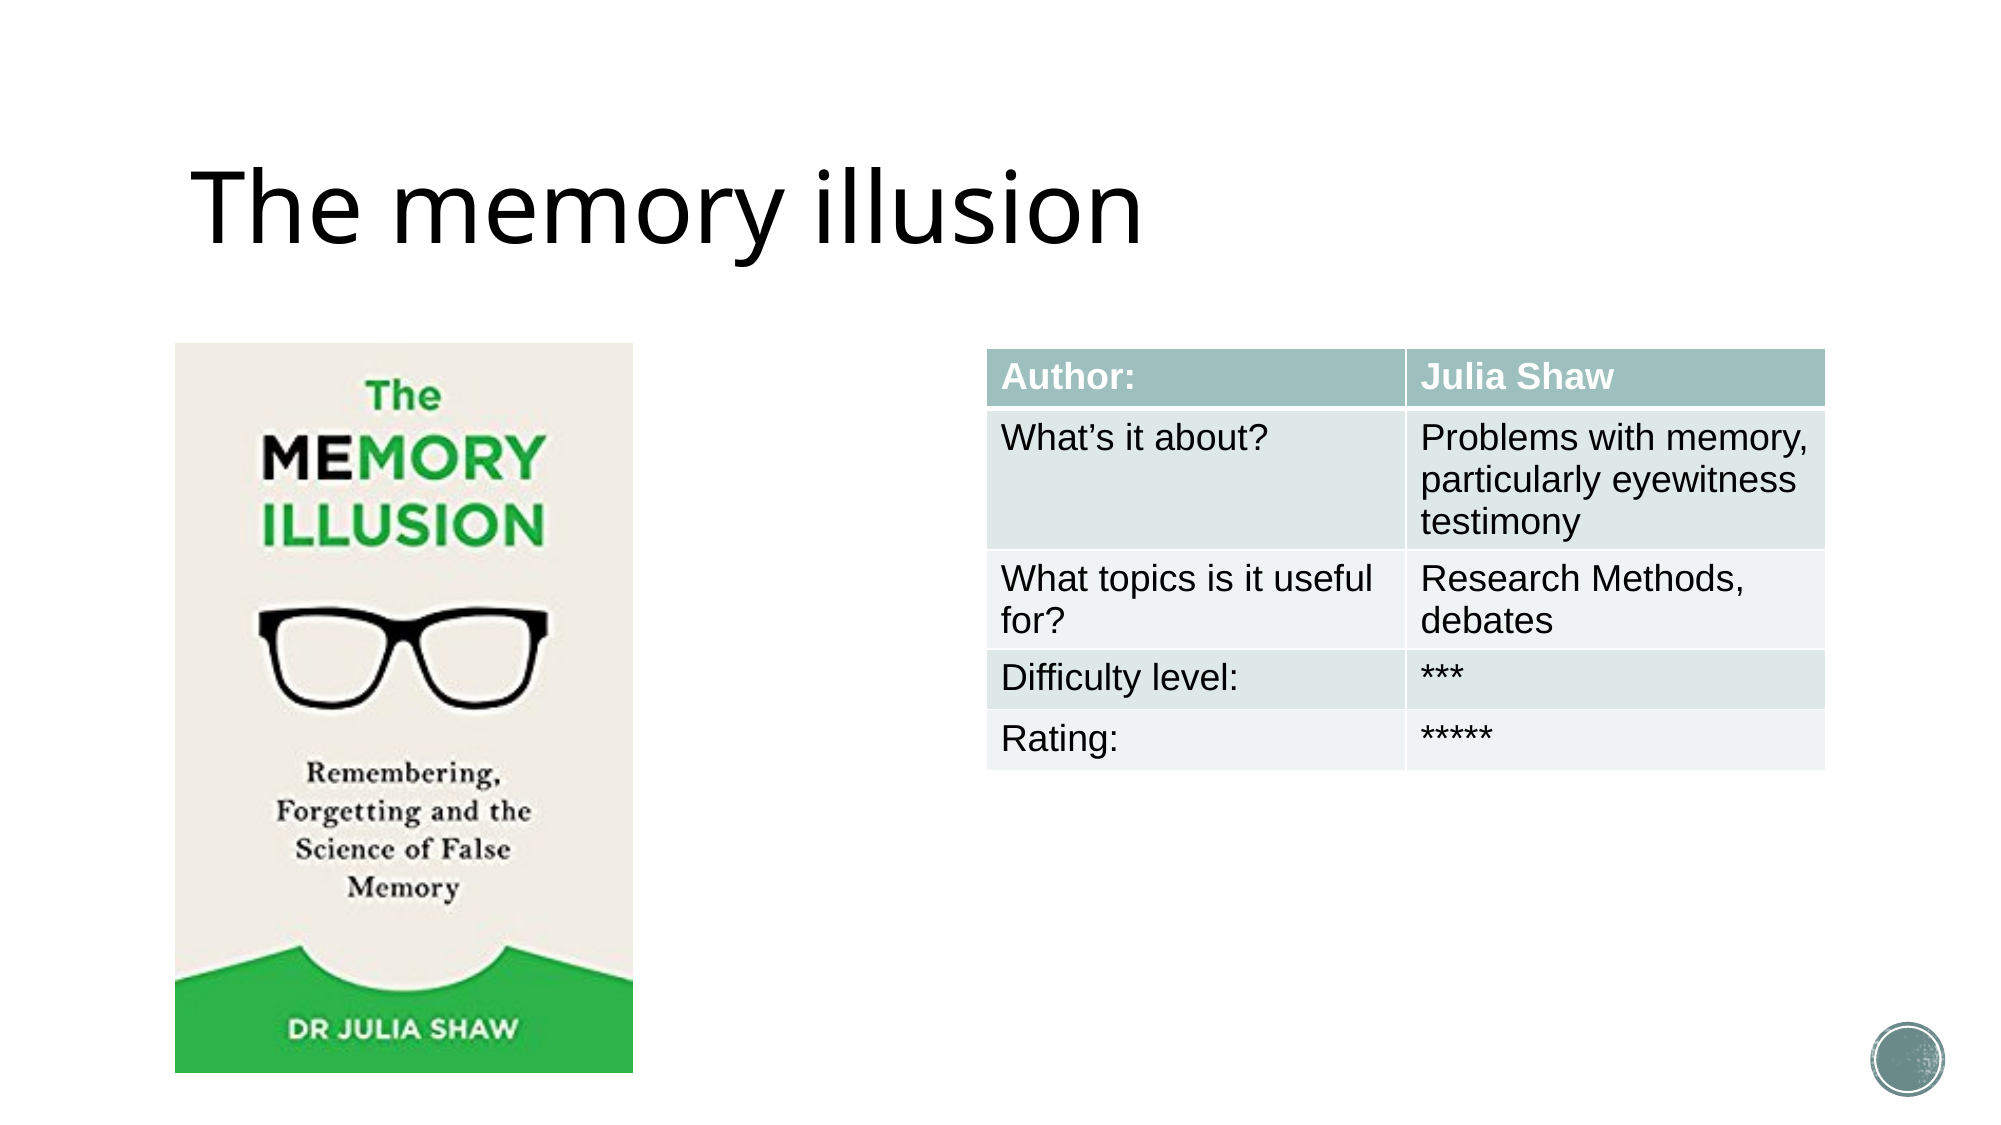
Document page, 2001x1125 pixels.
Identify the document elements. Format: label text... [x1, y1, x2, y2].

title The memory illusion [175, 79, 1826, 344]
table_cell ***** [1407, 710, 1825, 770]
table_header Author: [987, 349, 1405, 406]
table_cell Research Methods, debates [1407, 551, 1825, 648]
table_cell What’s it about? [987, 411, 1405, 549]
table_cell *** [1407, 650, 1825, 709]
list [178, 346, 632, 1071]
table_cell Problems with memory, particularly eyewitness testimony [1407, 411, 1825, 549]
table_header Julia Shaw [1407, 349, 1825, 406]
table_cell Difficulty level: [987, 650, 1405, 709]
table_cell What topics is it useful for? [987, 551, 1405, 648]
table_cell Rating: [987, 710, 1405, 770]
